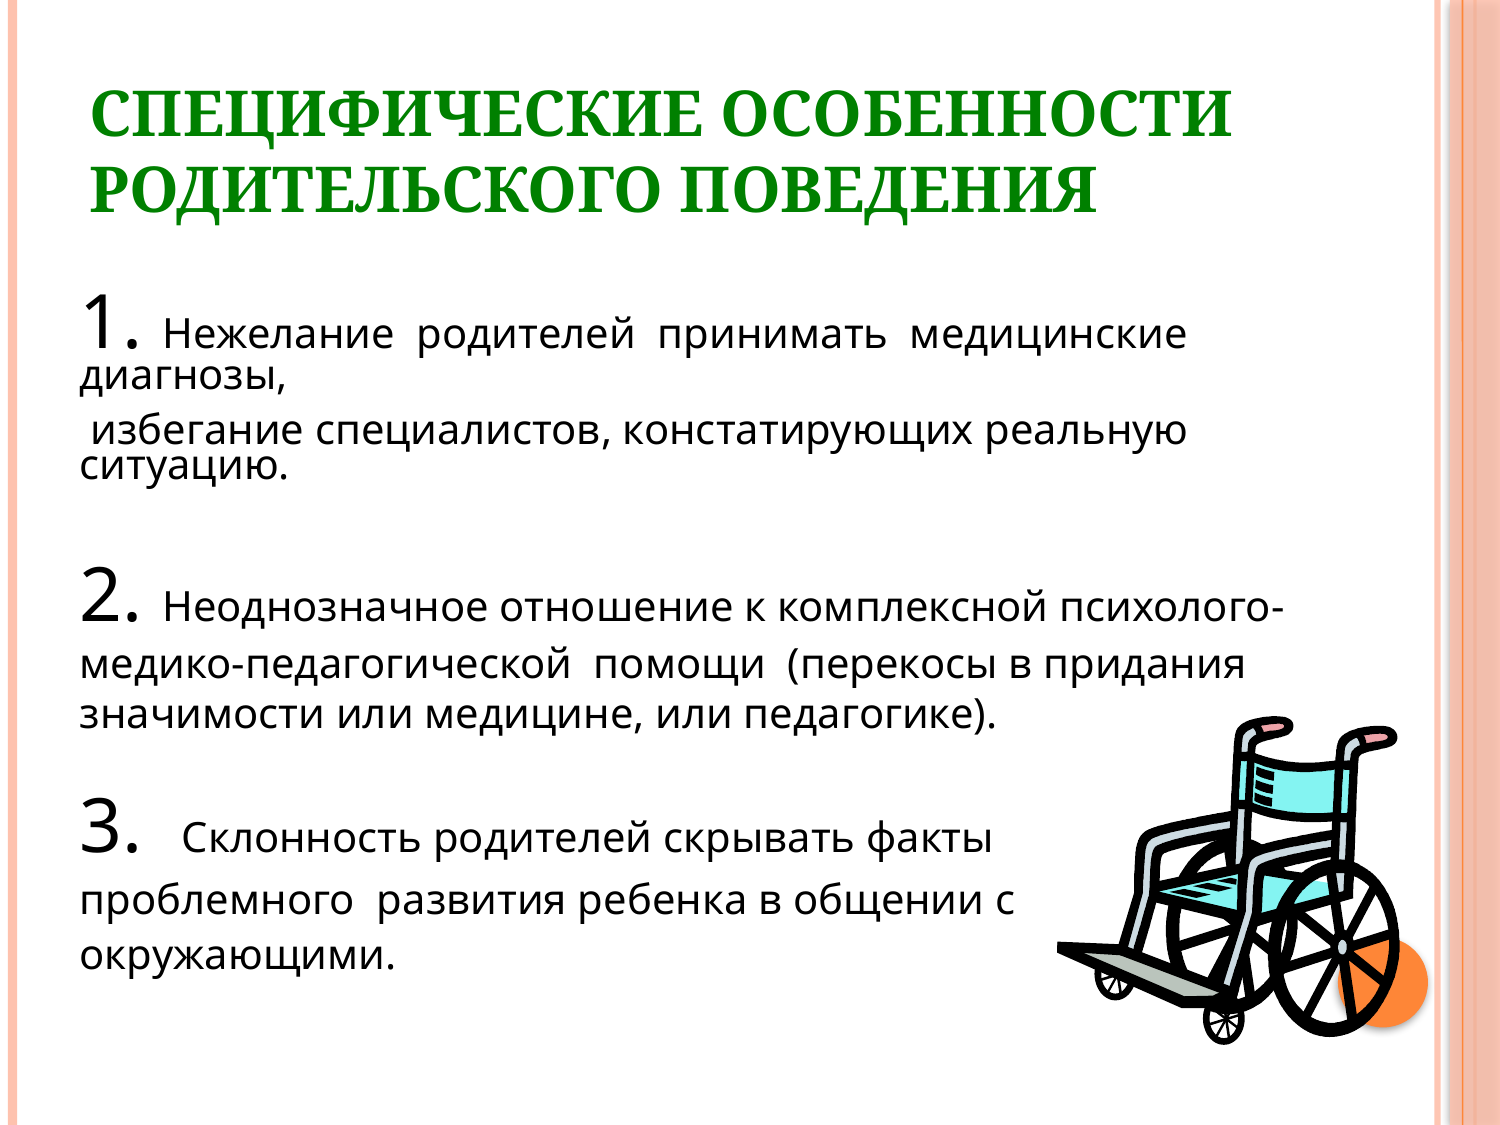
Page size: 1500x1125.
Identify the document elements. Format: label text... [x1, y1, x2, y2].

picture [1056, 715, 1401, 1046]
text_box 1. Нежелание родителей принимать медицинские диагнозы, избегание специалистов, констатирующих реальную ситуацию. 2. Неоднозначное отношение к комплексной психолого-медико-педагогической помощи (перекосы в придания значимости или медицине, или педагогике). 3. Склонность родителей скрывать факты проблемного развития ребенка в общении с окружающими. [64, 290, 1412, 985]
title Специфические особенности родительского поведения [75, 45, 1300, 233]
